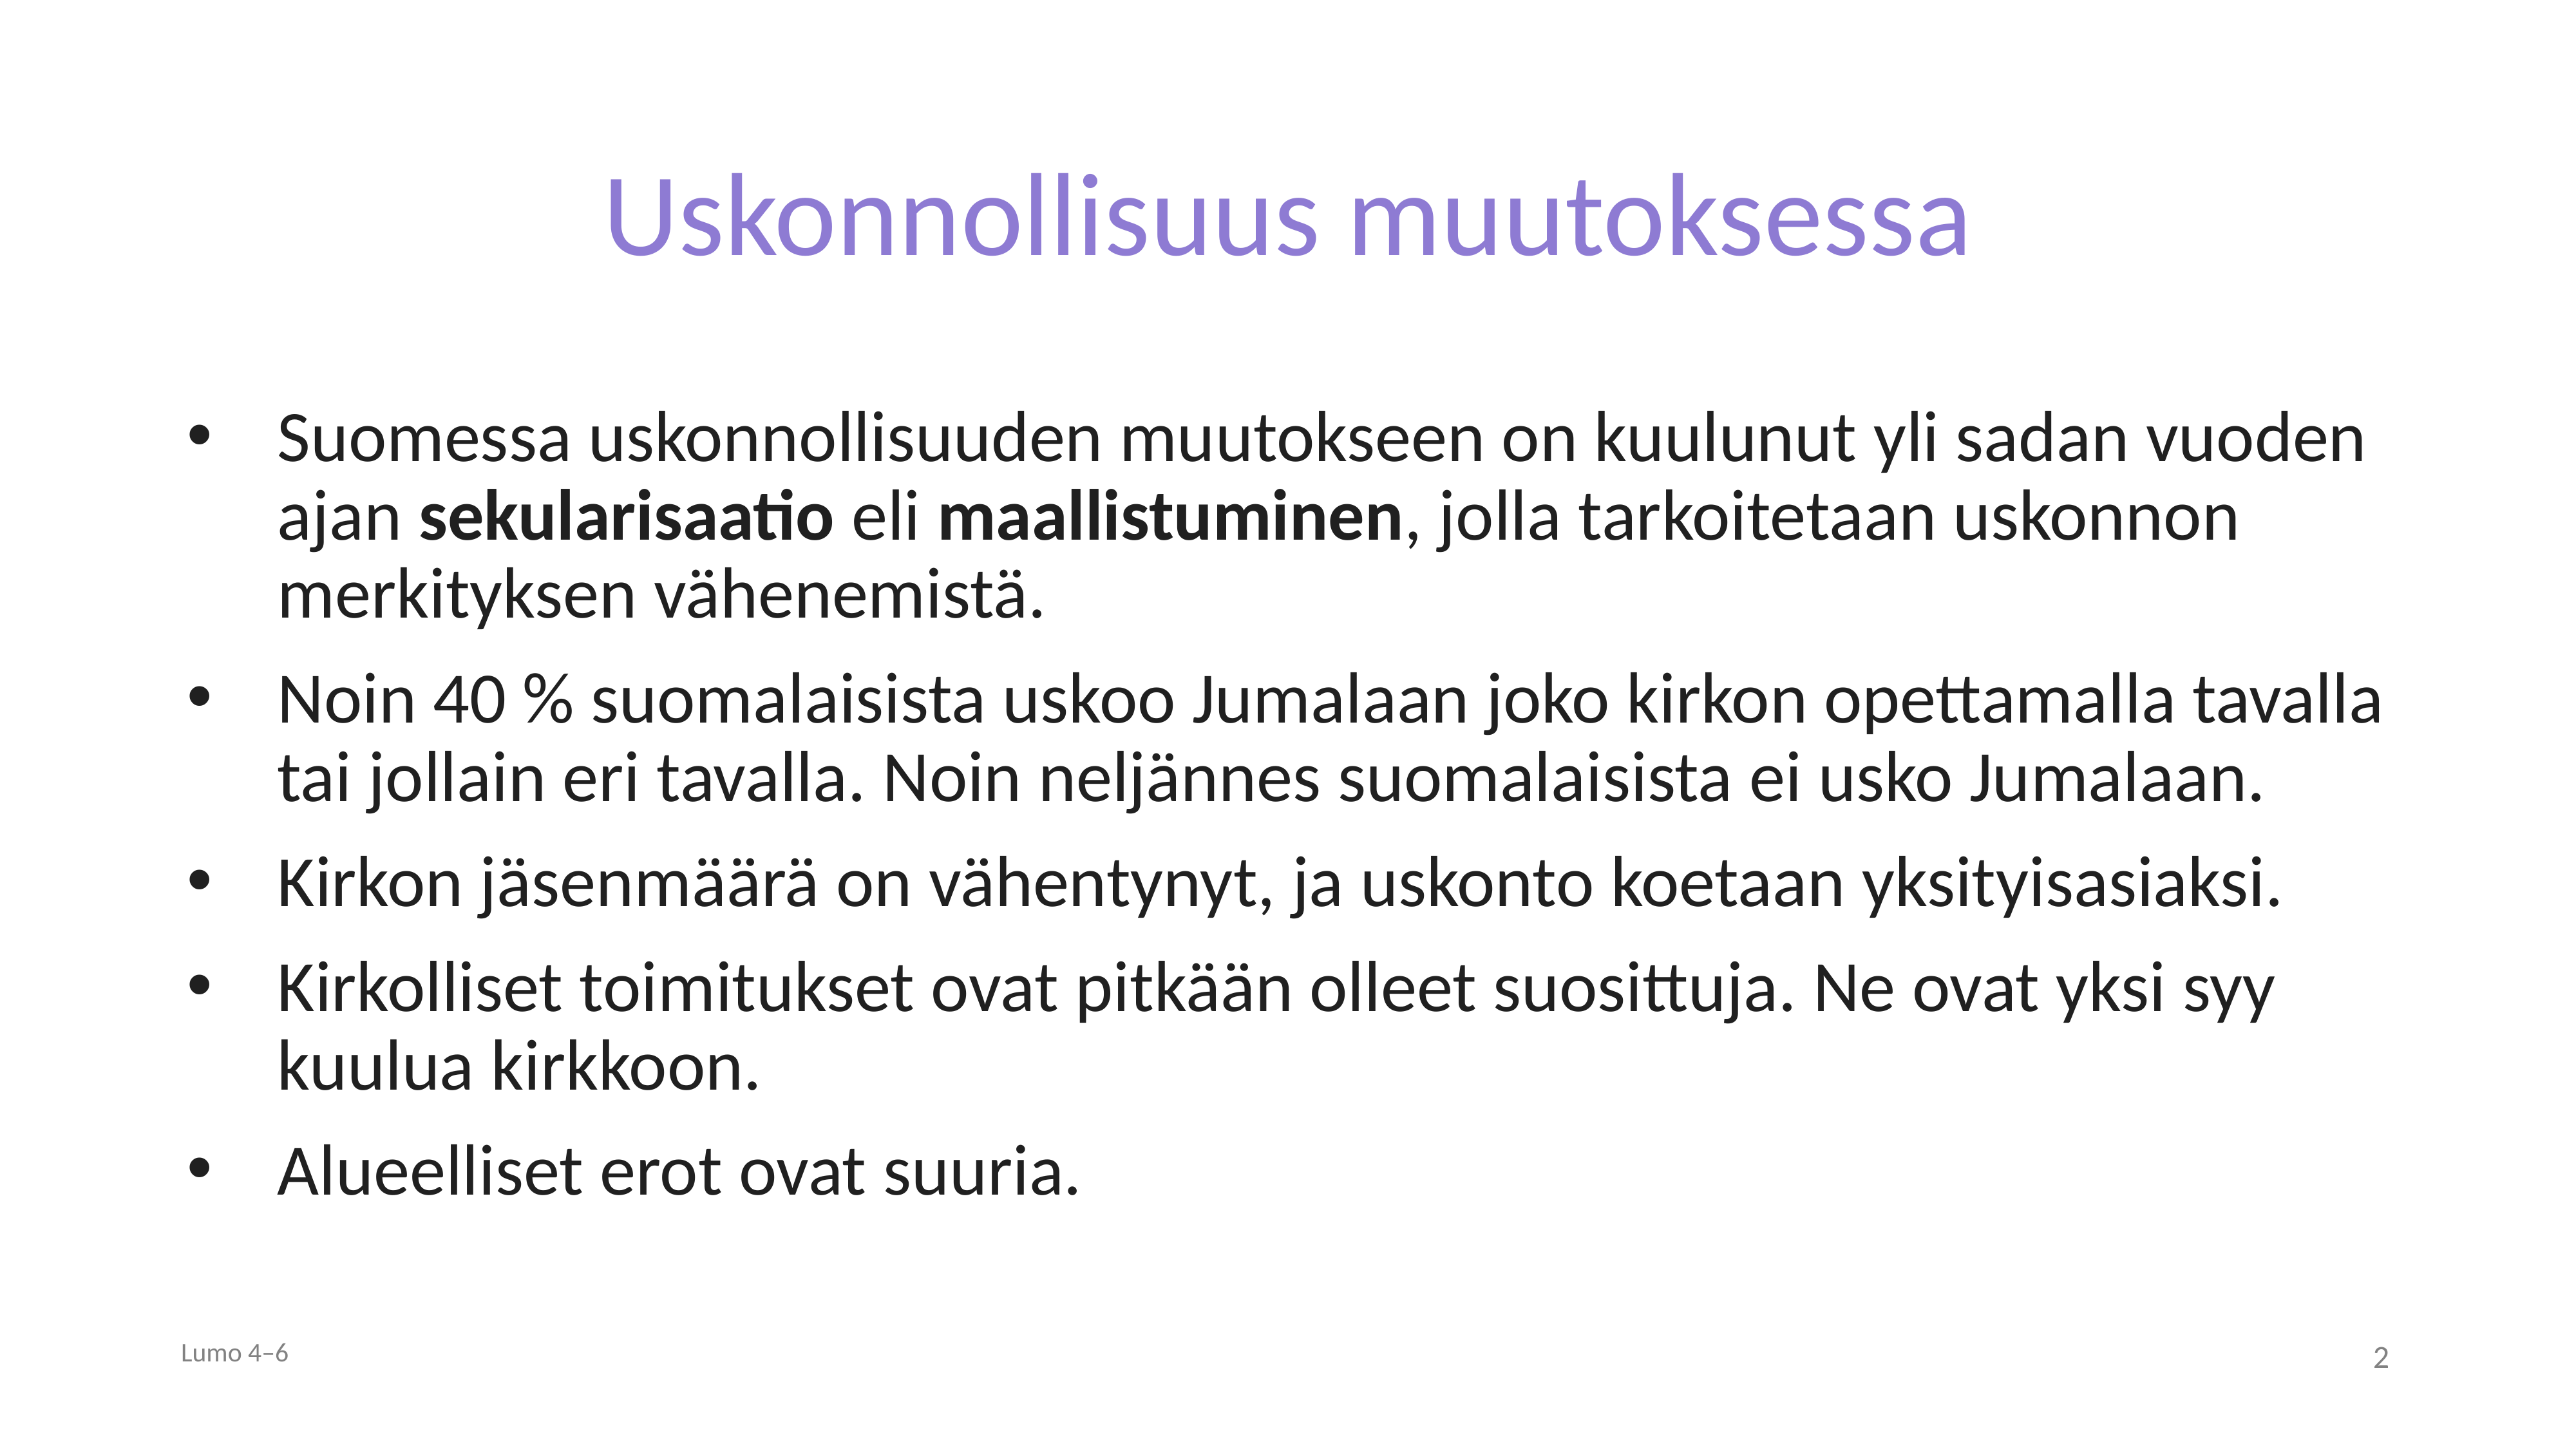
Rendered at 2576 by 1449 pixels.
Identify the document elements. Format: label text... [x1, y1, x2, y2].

slide_number 2 [1819, 1302, 2399, 1380]
list Suomessa uskonnollisuuden muutokseen on kuulunut yli sadan vuoden ajan sekularisaatio eli maallistuminen, jolla tarkoitetaan uskonnon merkityksen vähenemistä. Noin 40 % suomalaisista uskoo Jumalaan joko kirkon opettamalla tavalla tai jollain eri tavalla. Noin neljännes suomalaisista ei usko Jumalaan. Kirkon jäsenmäärä on vähentynyt, ja uskonto koetaan yksityisasiaksi. Kirkolliset toimitukset ovat pitkään olleet suosittuja. Ne ovat yksi syy kuulua kirkkoon. Alueelliset erot ovat suuria. [177, 393, 2399, 1255]
footer Lumo 4–6 [171, 1294, 1041, 1372]
title Uskonnollisuus muutoksessa [177, 77, 2399, 357]
